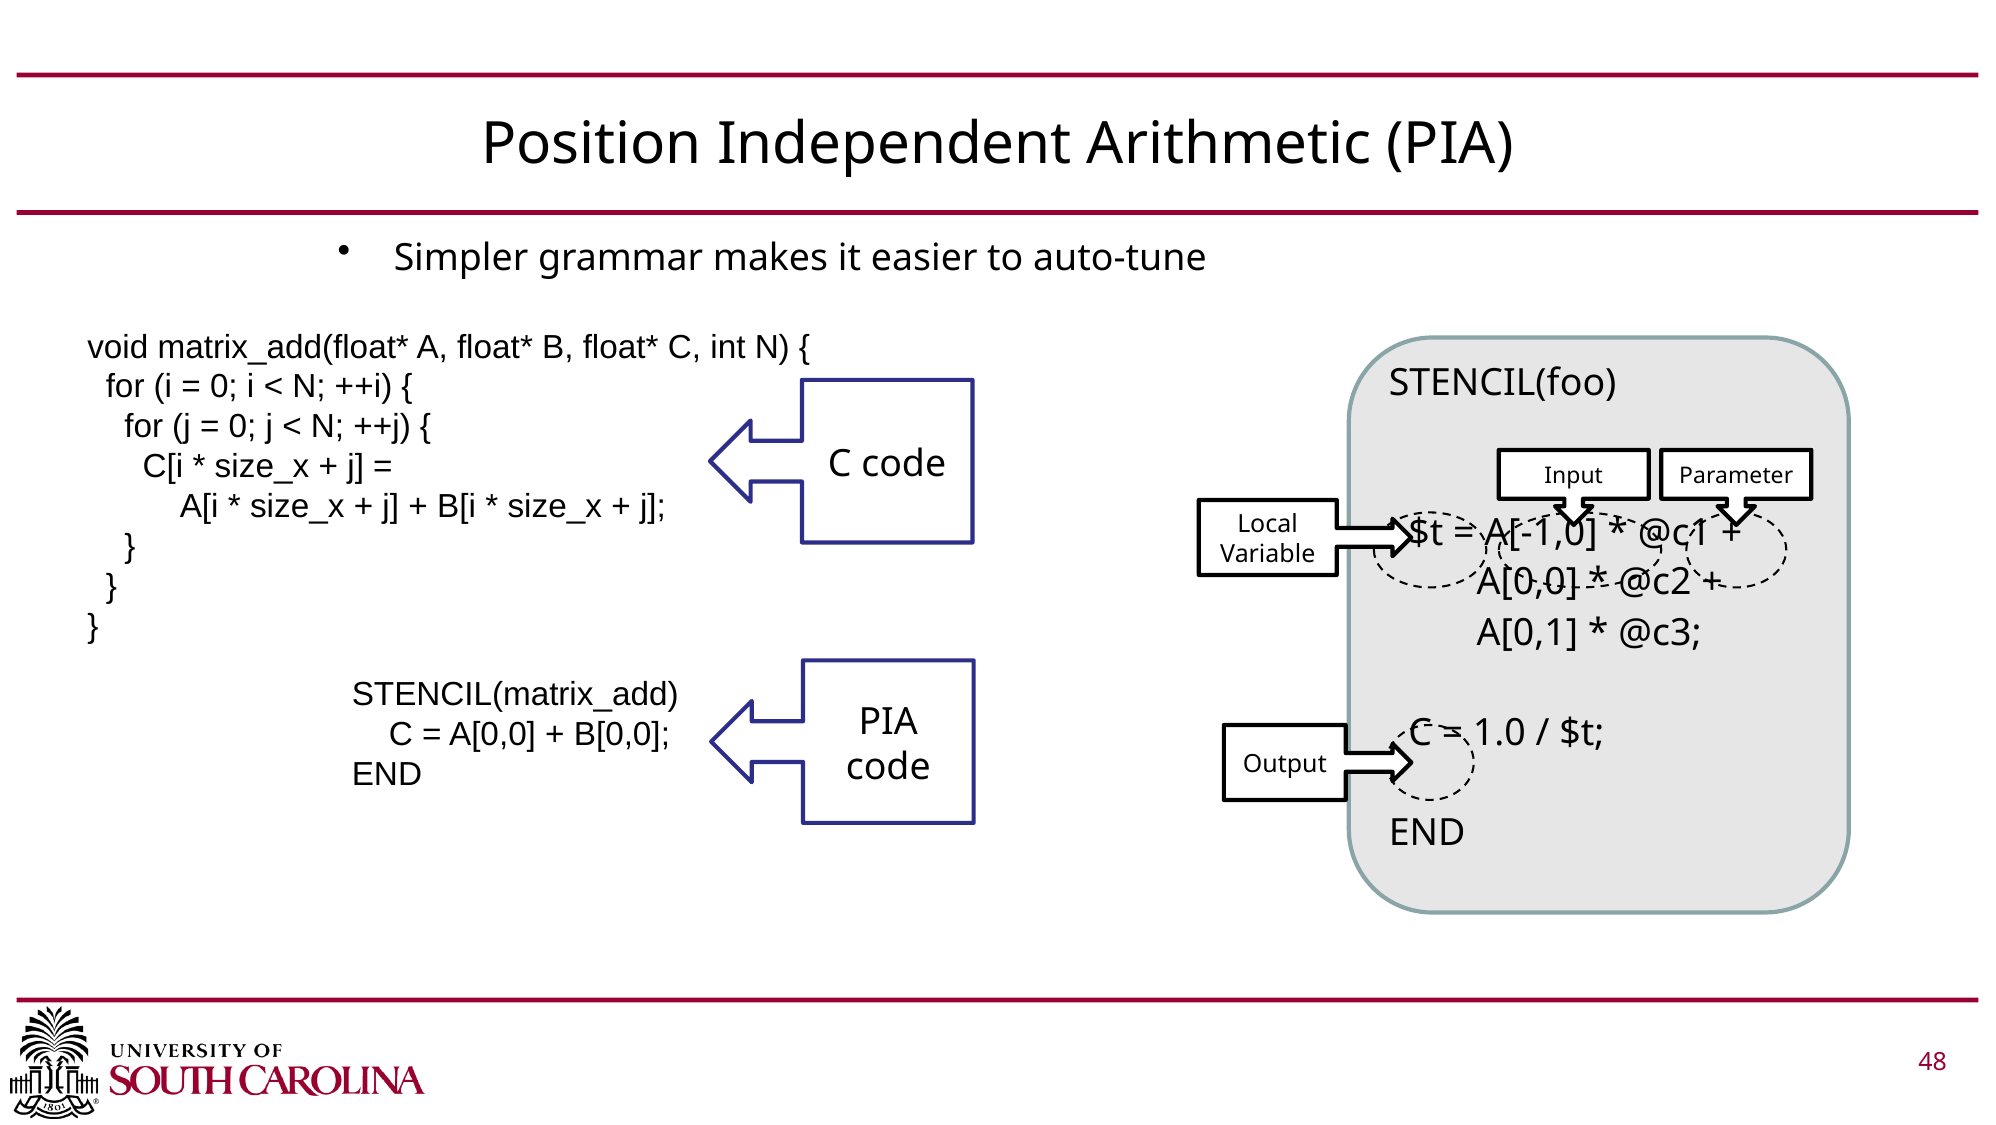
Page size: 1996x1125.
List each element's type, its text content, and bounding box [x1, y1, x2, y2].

text_box [1346, 774, 1851, 915]
text_box STENCIL(matrix_add) C = A[0,0] + B[0,0]; END [337, 664, 763, 800]
text_box [1496, 511, 1664, 590]
text_box Output [1221, 722, 1414, 803]
text_box Input [1496, 447, 1651, 528]
text_box C code [707, 377, 975, 545]
text_box STENCIL(foo) $t = A[-1,0] * @c1 + A[0,0] * @c2 + A[0,1] * @c3; C = 1.0 / $t; END [1373, 350, 1862, 838]
title Position Independent Arithmetic (PIA) [99, 74, 1896, 206]
text_box PIA code [709, 658, 976, 825]
list Simpler grammar makes it easier to auto-tune [322, 224, 1673, 318]
slide_number 48 [565, 1037, 1963, 1088]
text_box Parameter [1659, 447, 1814, 528]
text_box Local Variable [1196, 497, 1414, 578]
text_box [1371, 510, 1489, 590]
text_box [1384, 335, 1814, 350]
text_box [1684, 513, 1789, 590]
text_box [1346, 549, 1373, 750]
text_box [1386, 774, 1391, 784]
picture [10, 1006, 425, 1119]
text_box [1393, 722, 1476, 803]
text_box [1346, 359, 1373, 525]
text_box void matrix_add(float* A, float* B, float* C, int N) { for (i = 0; i < N; ++i) { for (j = 0; j < N; ++j) { C[i * size_x + j] = A[i * size_x + j] + B[i * size_x + j]; } } } [72, 317, 873, 652]
